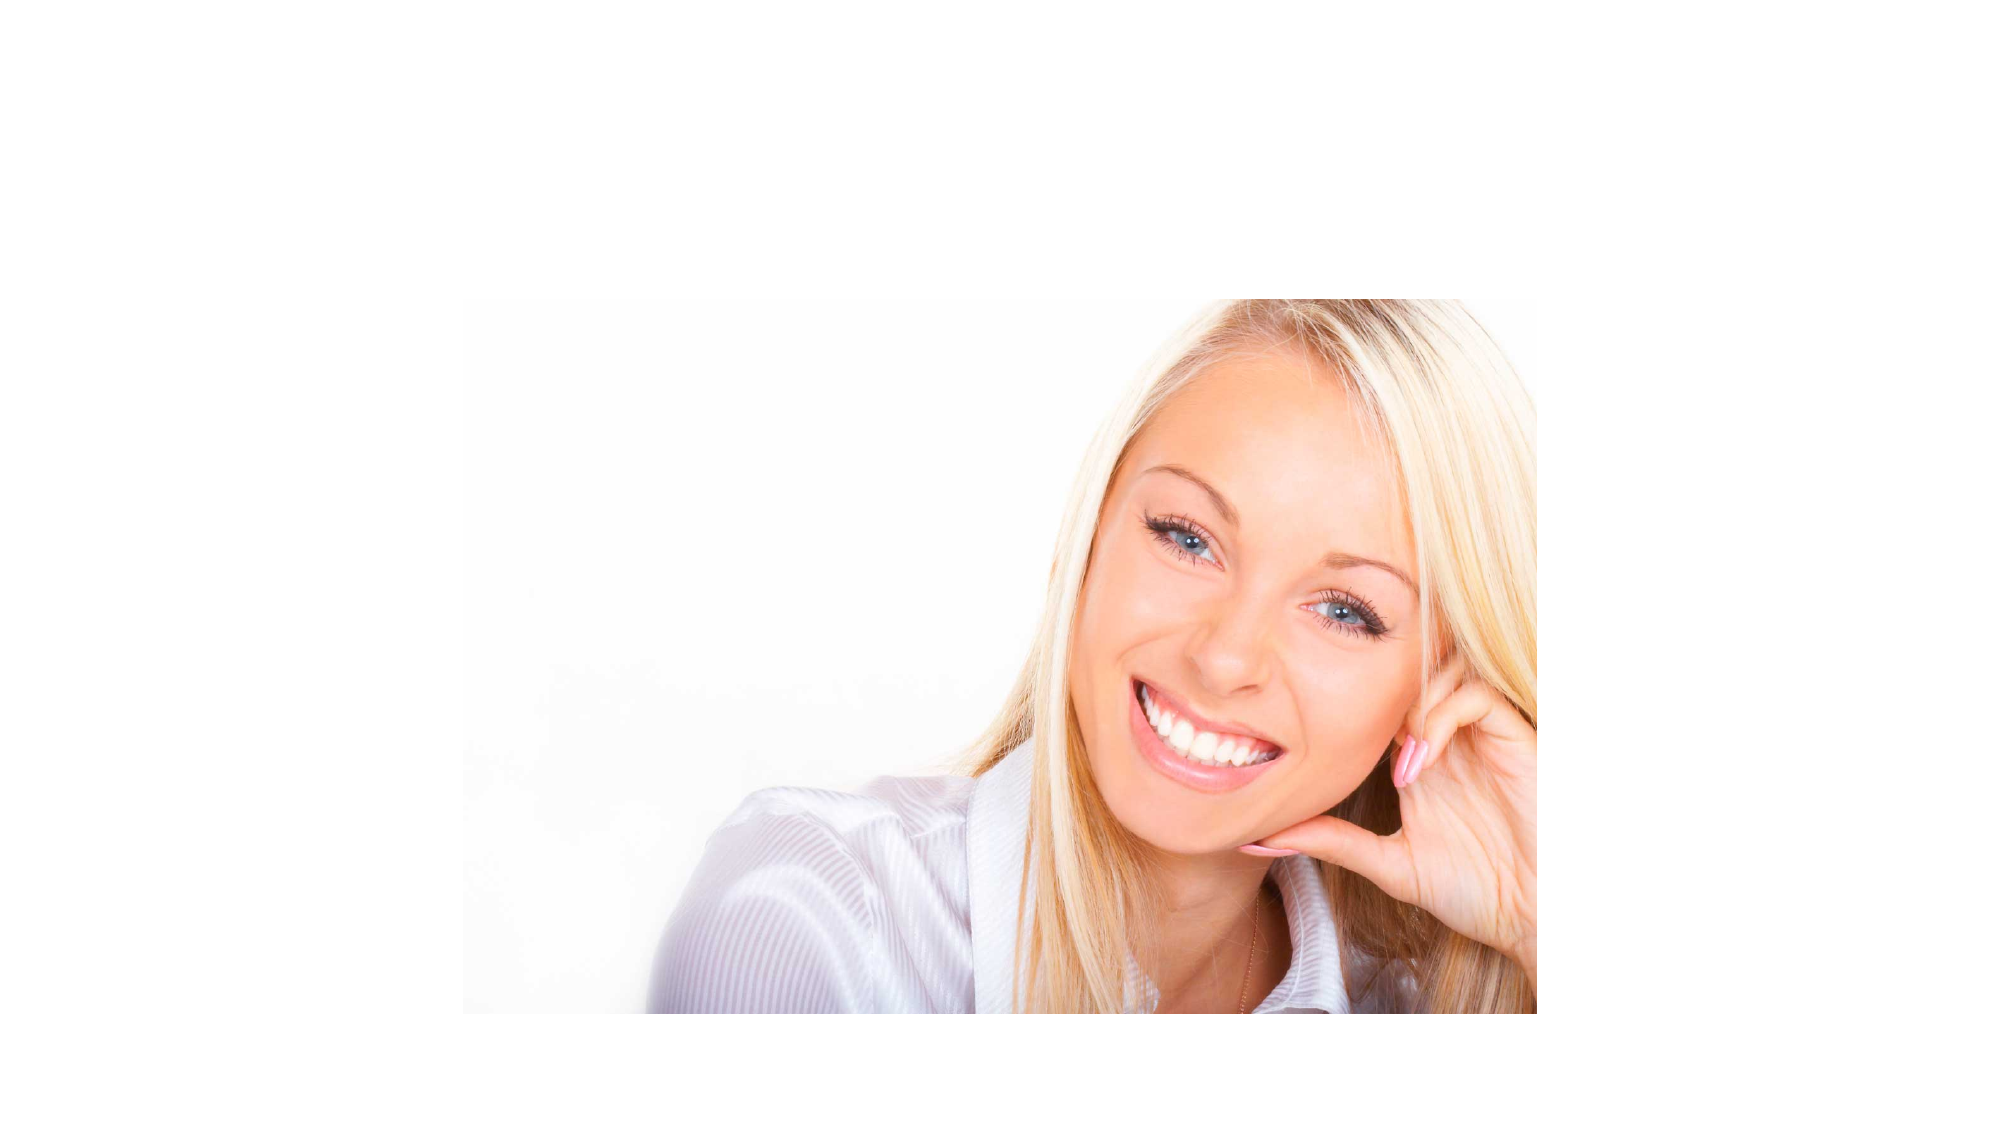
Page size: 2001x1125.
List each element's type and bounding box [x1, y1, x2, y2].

list [463, 299, 1537, 1014]
